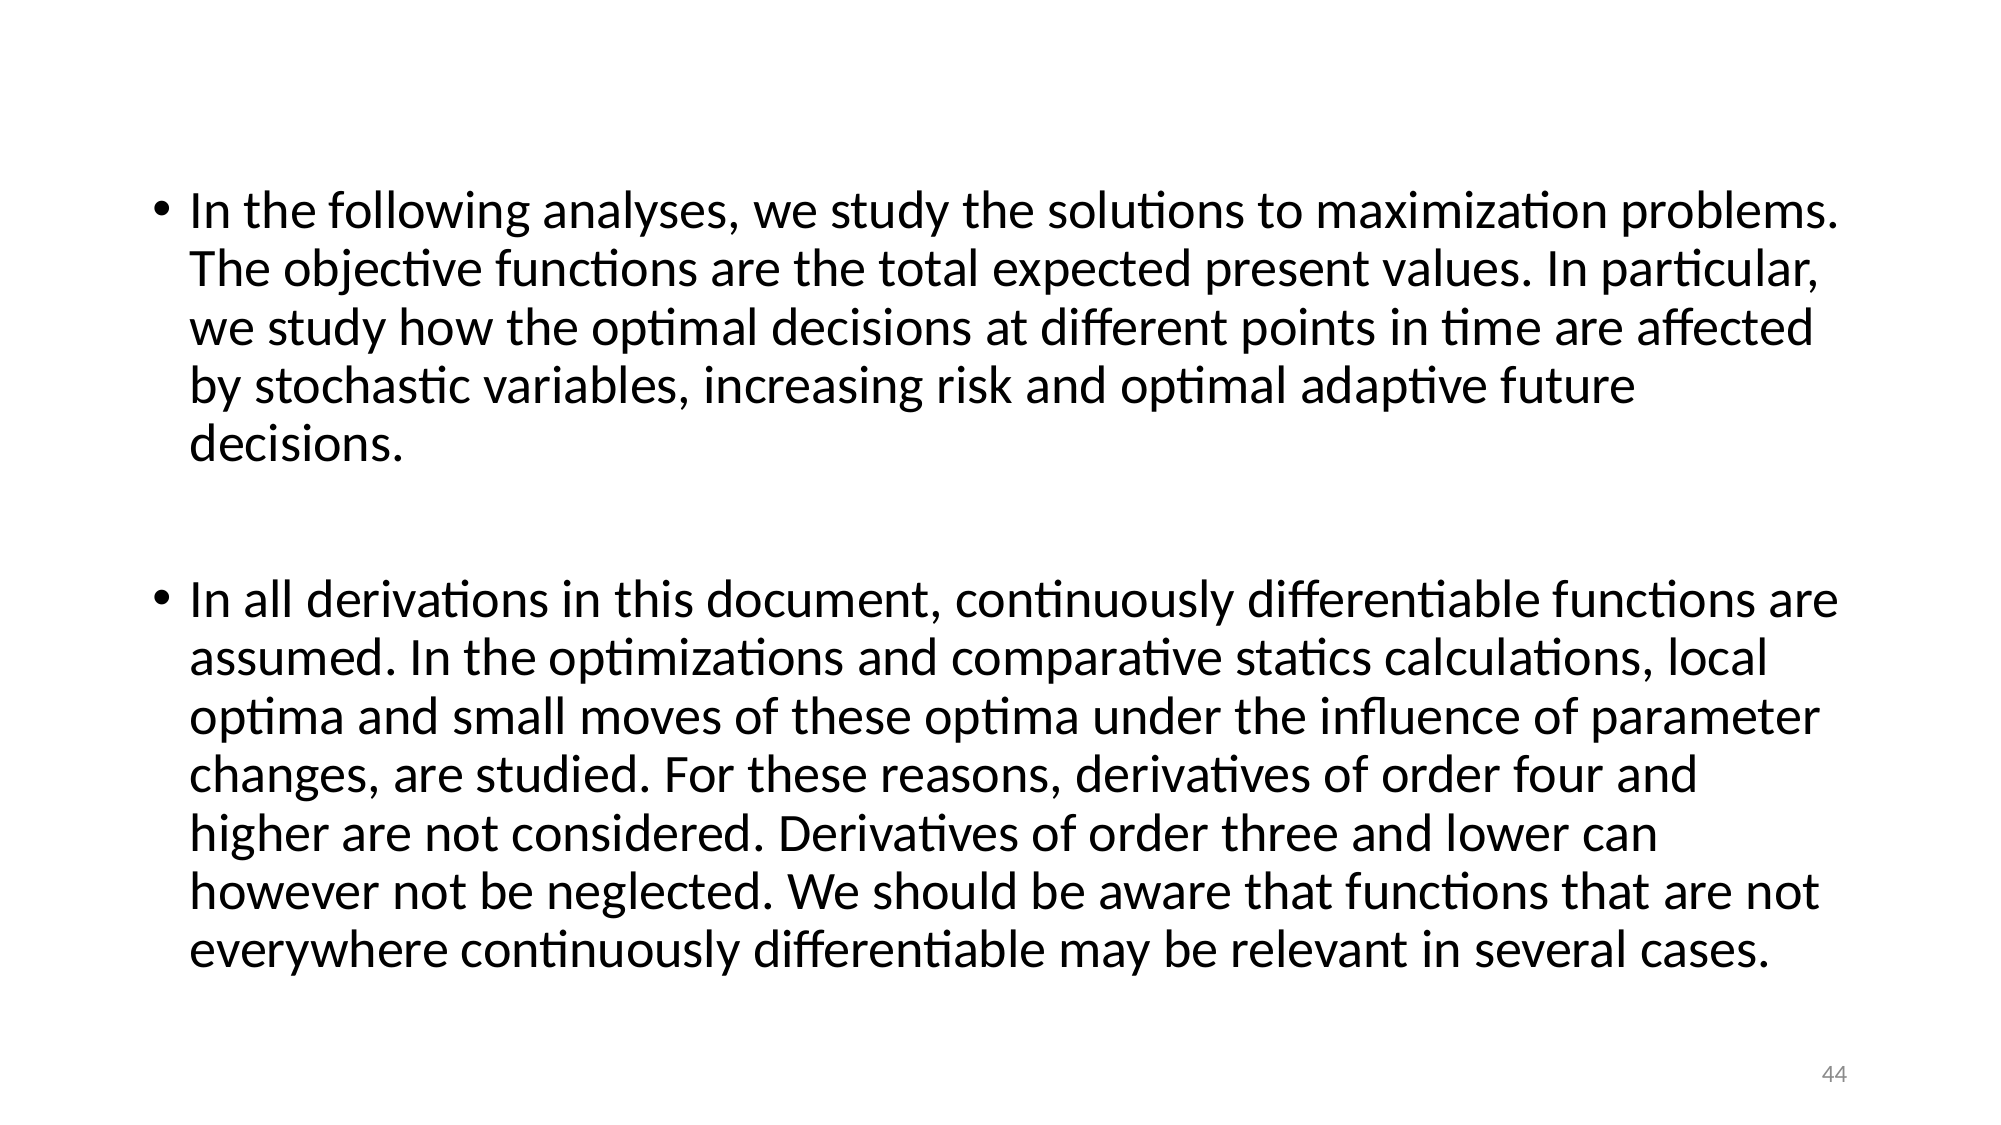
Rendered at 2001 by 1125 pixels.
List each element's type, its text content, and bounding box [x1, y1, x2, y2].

list In the following analyses, we study the solutions to maximization problems. The objective functions are the total expected present values. In particular, we study how the optimal decisions at different points in time are affected by stochastic variables, increasing risk and optimal adaptive future decisions. In all derivations in this document, continuously differentiable functions are assumed. In the optimizations and comparative statics calculations, local optima and small moves of these optima under the influence of parameter changes, are studied. For these reasons, derivatives of order four and higher are not considered. Derivatives of order three and lower can however not be neglected. We should be aware that functions that are not everywhere continuously differentiable may be relevant in several cases. [137, 173, 1863, 1014]
slide_number 44 [1412, 1042, 1863, 1103]
